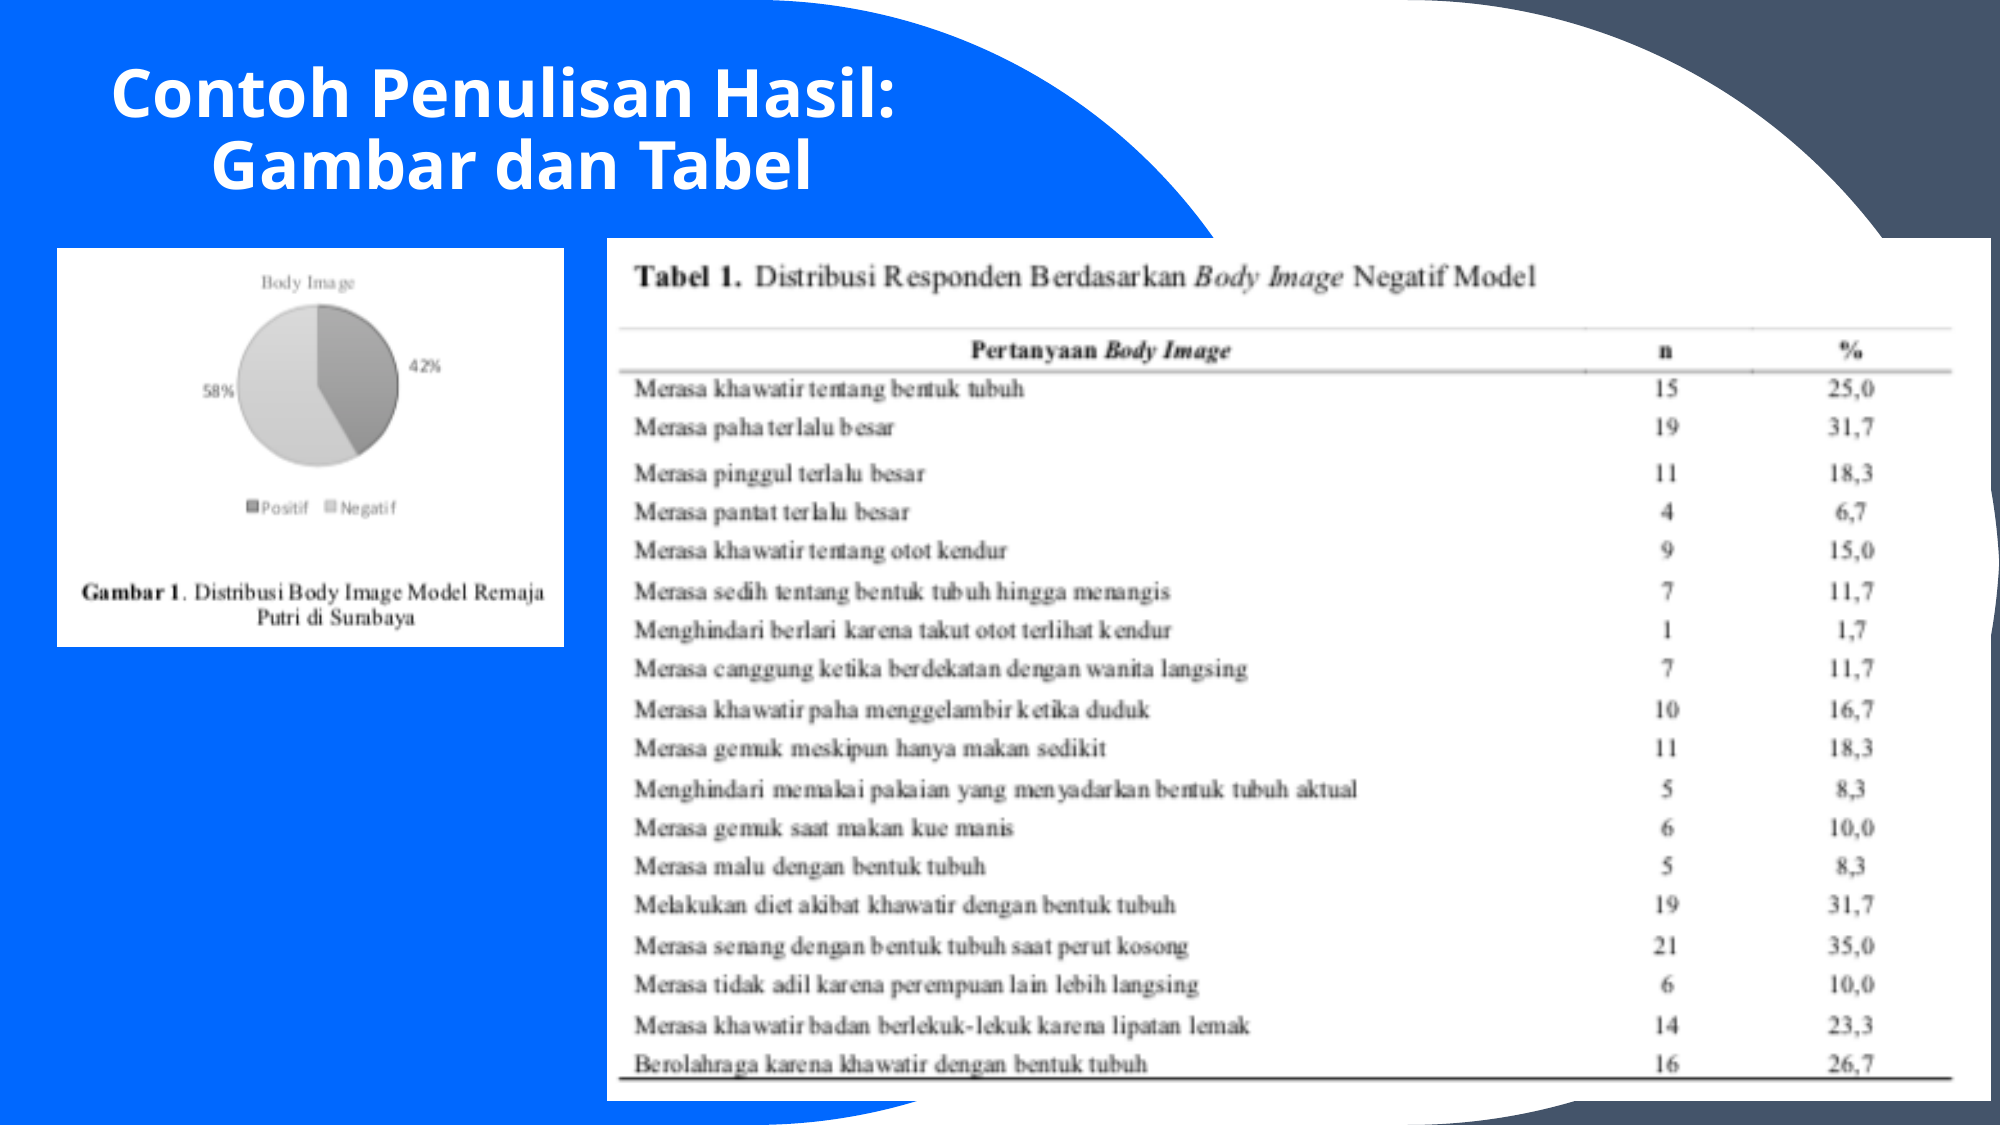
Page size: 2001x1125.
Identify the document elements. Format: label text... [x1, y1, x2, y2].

picture [57, 248, 564, 647]
picture [607, 238, 1991, 1101]
title Contoh Penulisan Hasil: Gambar dan Tabel [0, 57, 1025, 212]
